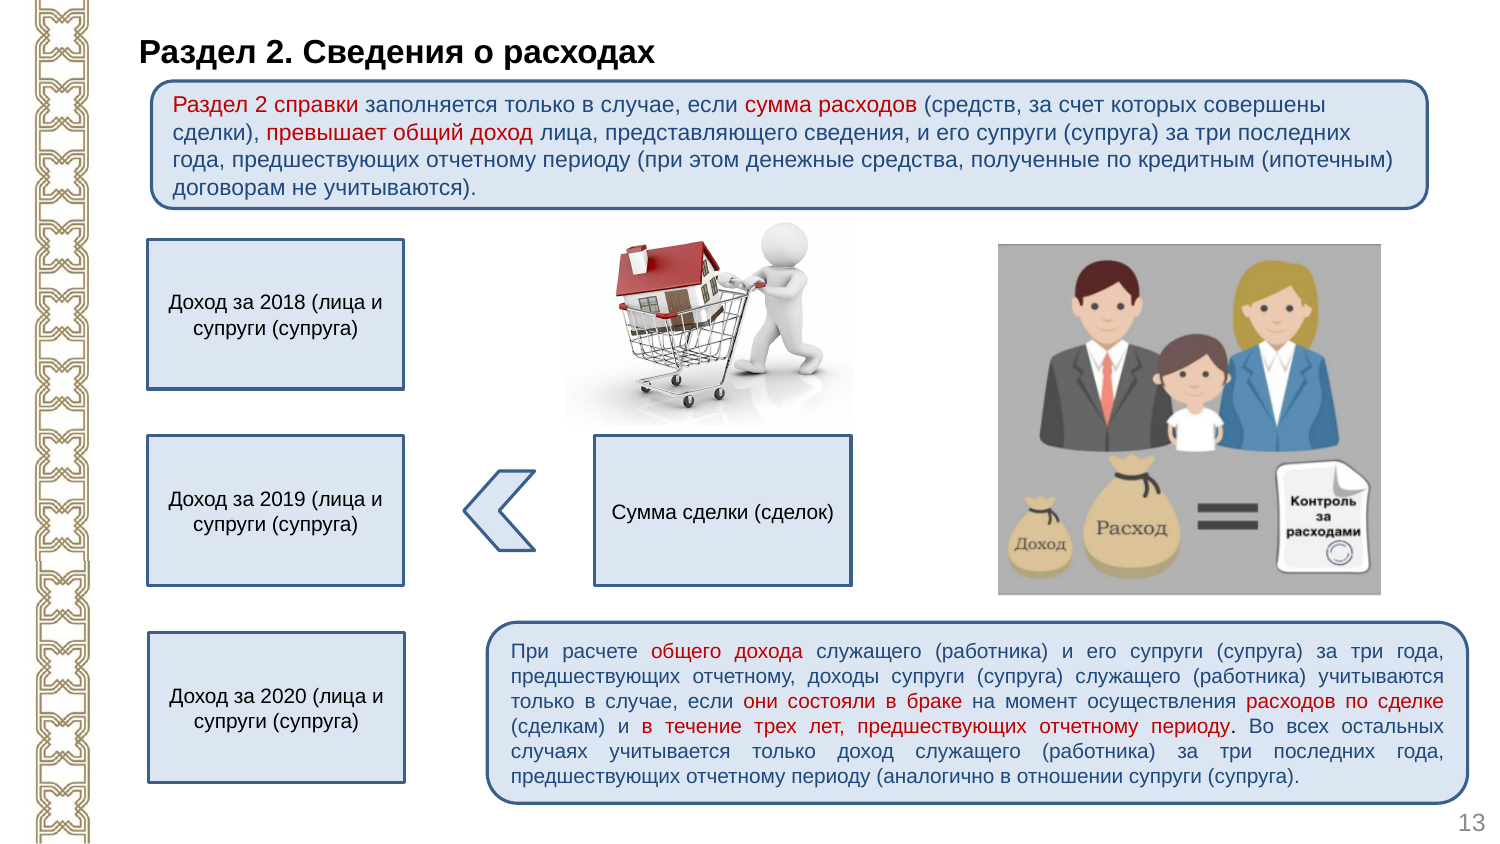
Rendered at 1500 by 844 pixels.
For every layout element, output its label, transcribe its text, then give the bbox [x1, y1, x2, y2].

text_box Раздел 2. Сведения о расходах [123, 22, 1381, 78]
text_box Доход за 2020 (лица и супруги (супруга) [146, 630, 407, 785]
text_box Сумма сделки (сделок) [593, 434, 853, 588]
text_box Раздел 2 справки заполняется только в случае, если сумма расходов (средств, за счет которых совершены сделки), превышает общий доход лица, представляющего сведения, и его супруги (супруга) за три последних года, предшествующих отчетному периоду (при этом денежные средства, полученные по кредитным (ипотечным) договорам не учитываются). [149, 78, 1430, 211]
text_box [900, 194, 1459, 250]
slide_number 13 [1150, 798, 1500, 844]
text_box При расчете общего дохода служащего (работника) и его супруги (супруга) за три года, предшествующих отчетному, доходы супруги (супруга) служащего (работника) учитываются только в случае, если они состояли в браке на момент осуществления расходов по сделке (сделкам) и в течение трех лет, предшествующих отчетному периоду. Во всех остальных случаях учитывается только доход служащего (работника) за три последних года, предшествующих отчетному периоду (аналогично в отношении супруги (супруга). [485, 620, 1470, 806]
text_box [462, 468, 537, 553]
picture [0, 0, 1500, 844]
text_box Доход за 2018 (лица и супруги (супруга) [145, 237, 406, 391]
text_box Доход за 2019 (лица и супруги (супруга) [145, 434, 406, 588]
